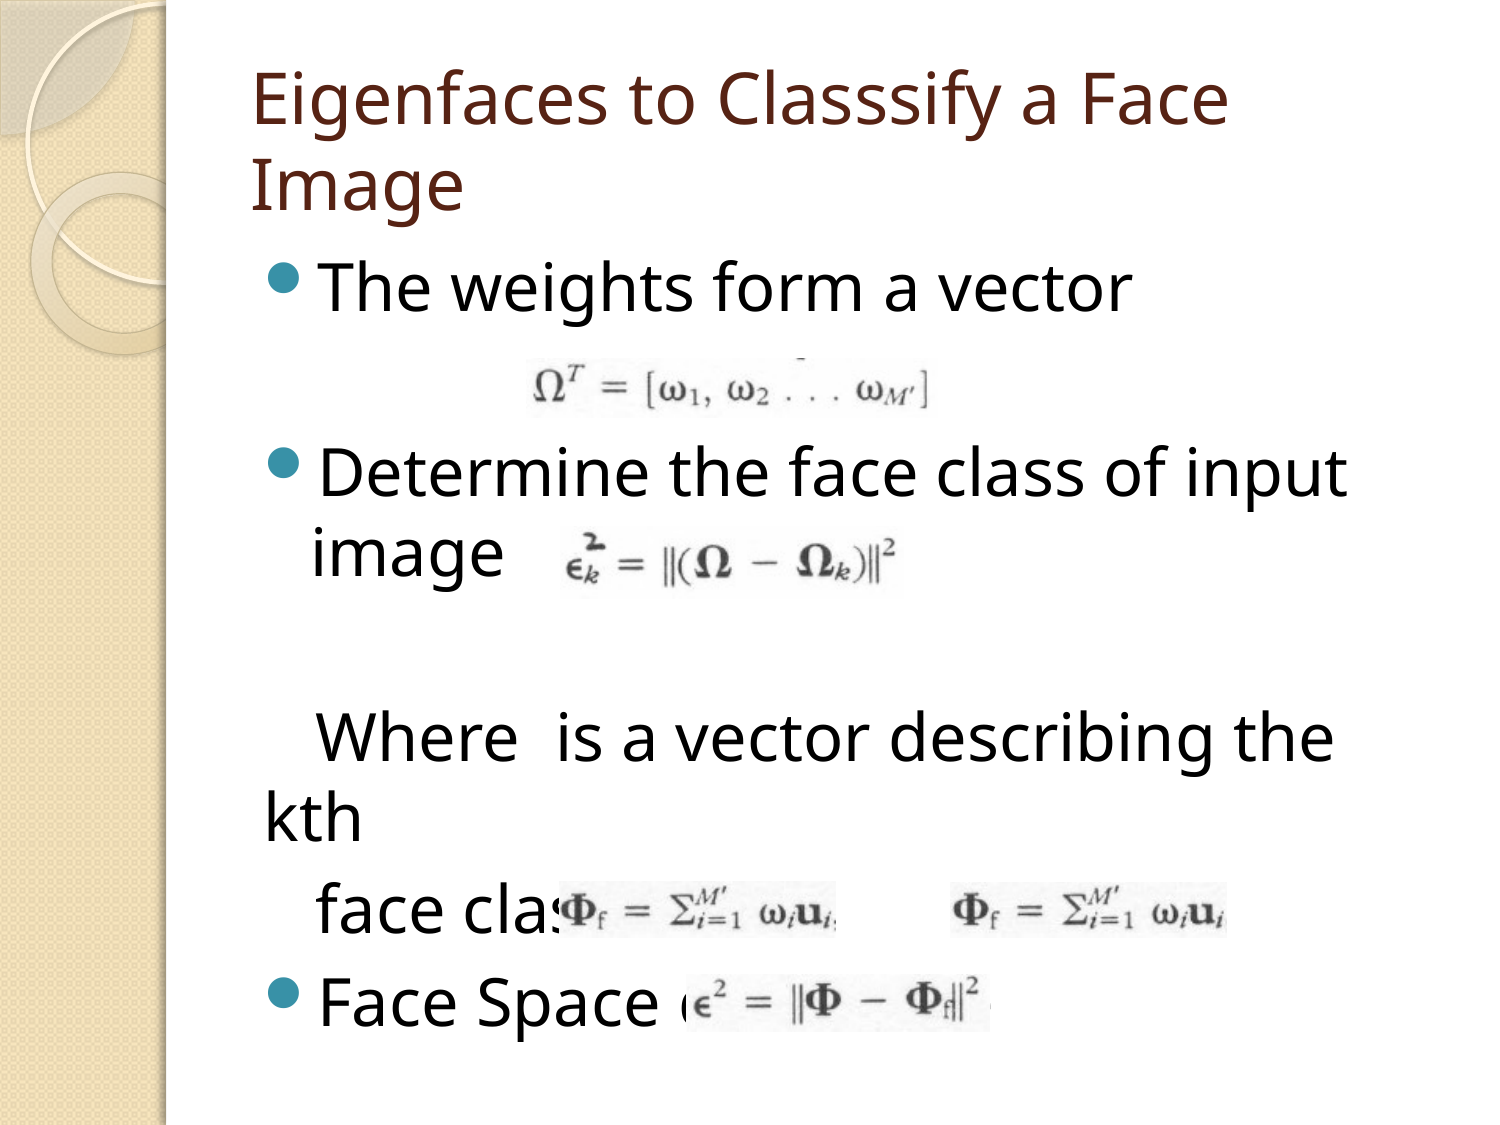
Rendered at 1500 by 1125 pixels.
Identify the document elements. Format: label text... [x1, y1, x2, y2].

picture [685, 974, 990, 1032]
picture [526, 357, 938, 418]
picture [559, 881, 837, 938]
picture [949, 882, 1227, 938]
picture [559, 526, 904, 599]
title Eigenfaces to Classsify a Face Image [235, 45, 1466, 233]
